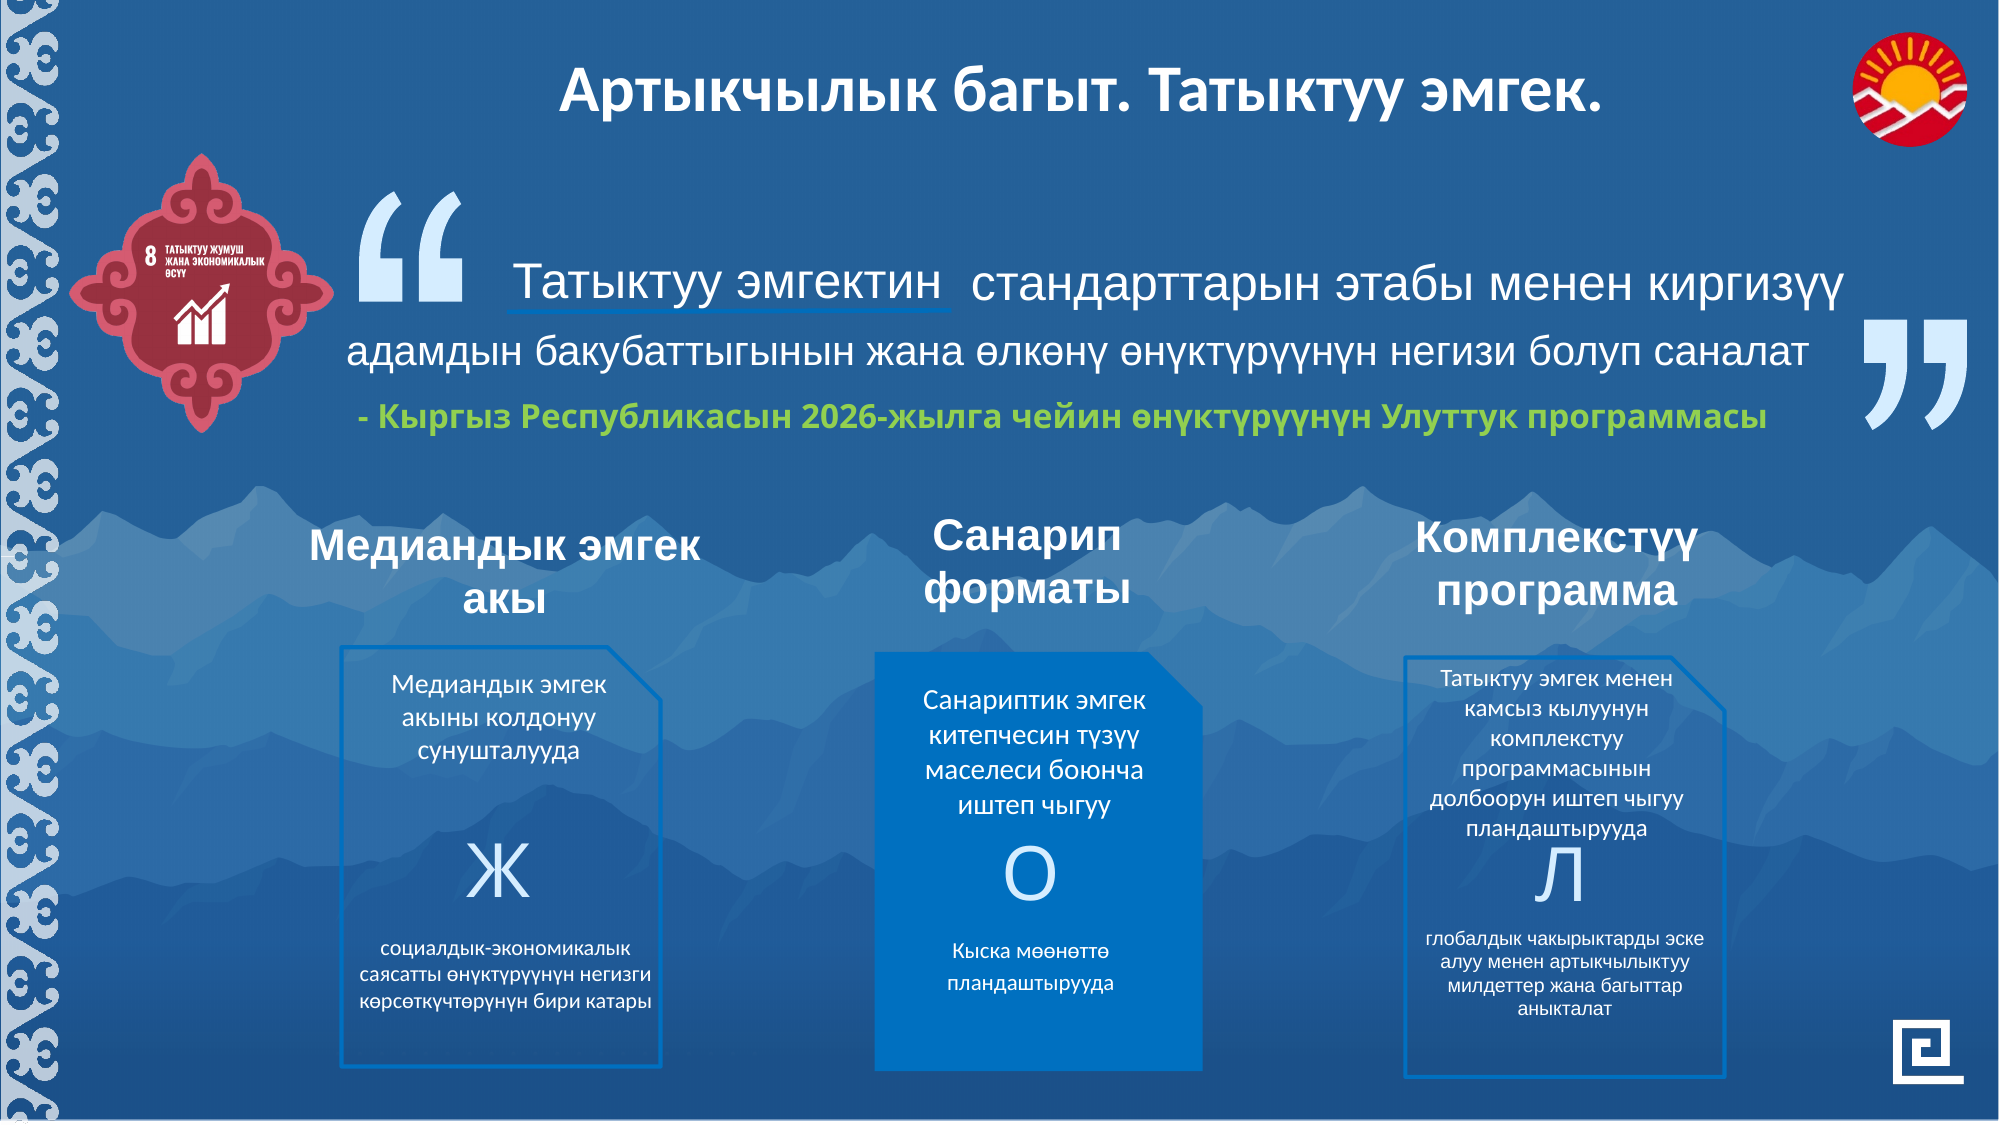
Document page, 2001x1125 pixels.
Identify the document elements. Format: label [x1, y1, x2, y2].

picture [69, 153, 334, 434]
text_box [1863, 318, 1968, 431]
picture [1881, 1010, 1969, 1091]
text_box [1397, 653, 1717, 925]
text_box [358, 190, 463, 303]
text_box [857, 672, 1205, 1044]
picture [1852, 31, 1968, 148]
text_box [0, 0, 1999, 1125]
text_box [342, 657, 670, 1022]
